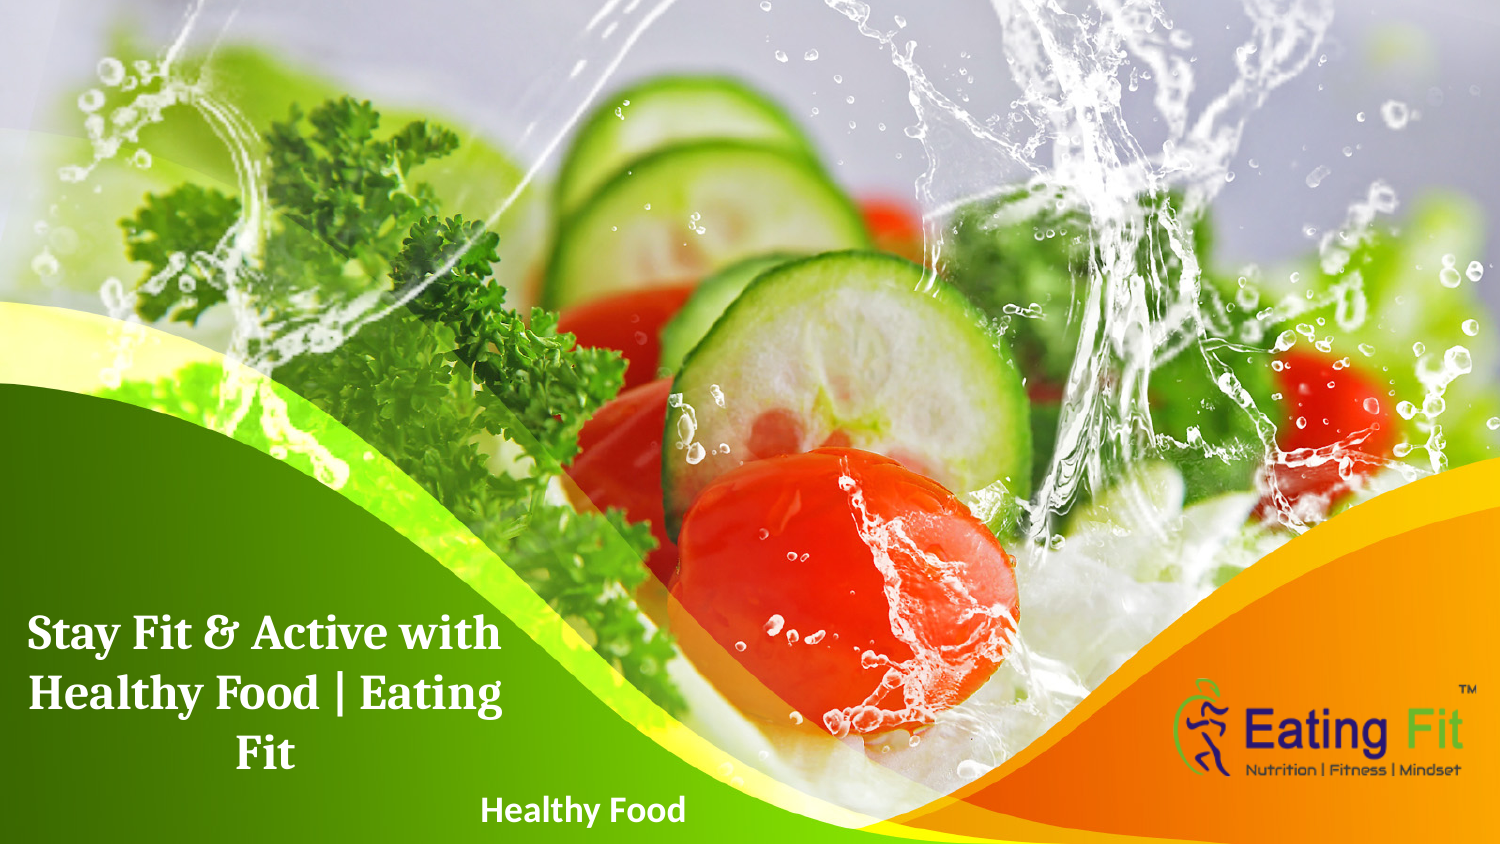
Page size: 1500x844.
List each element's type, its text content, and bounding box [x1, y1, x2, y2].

text_box Stay Fit & Active with Healthy Food | Eating Fit [4, 592, 527, 787]
picture [0, 0, 1500, 844]
text_box Healthy Food [465, 778, 709, 838]
